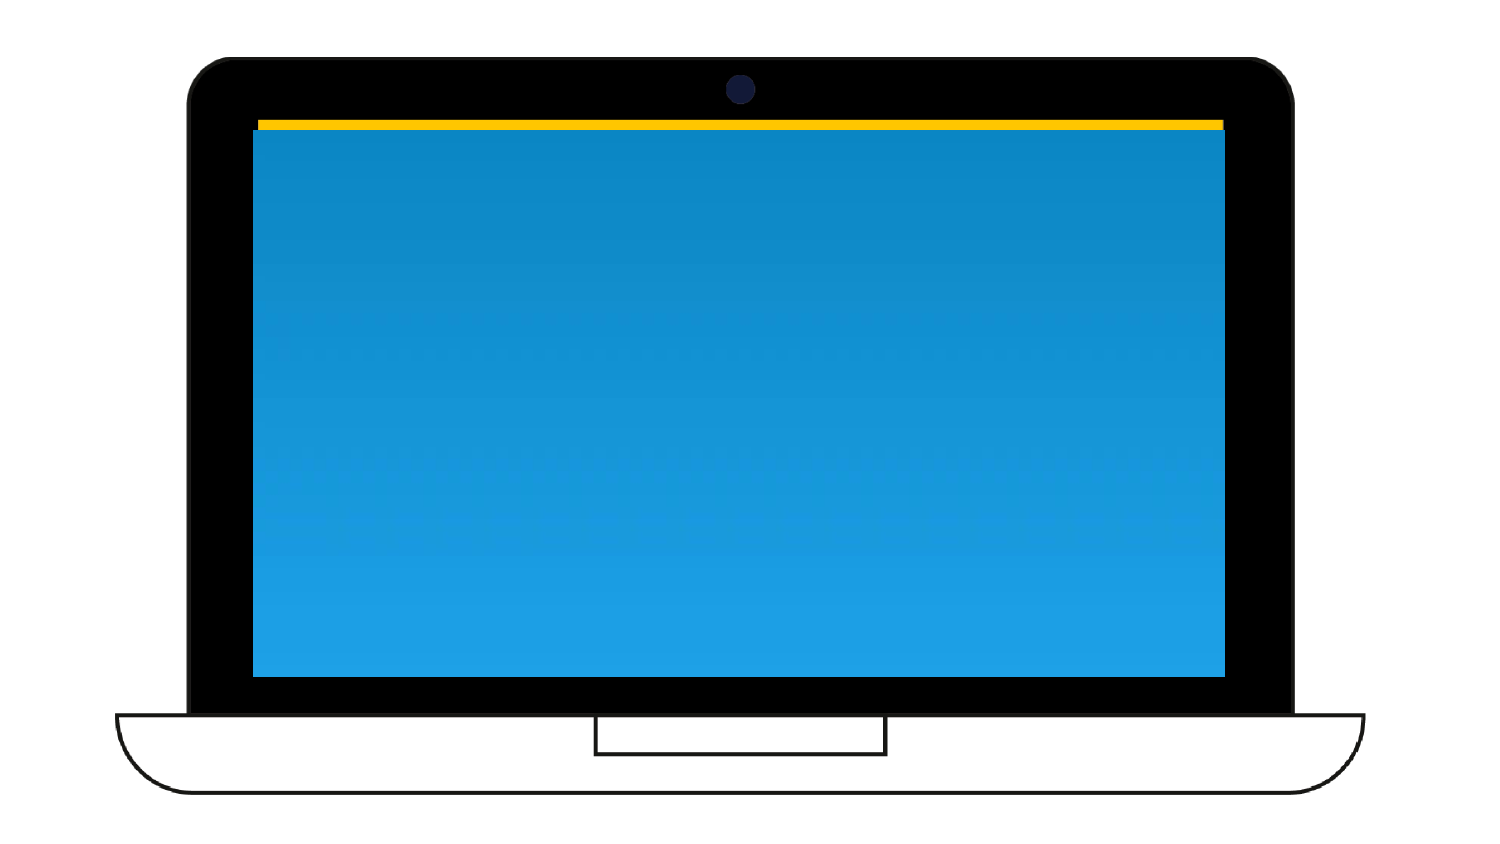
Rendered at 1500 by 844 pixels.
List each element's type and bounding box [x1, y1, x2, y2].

picture [112, 56, 1368, 802]
